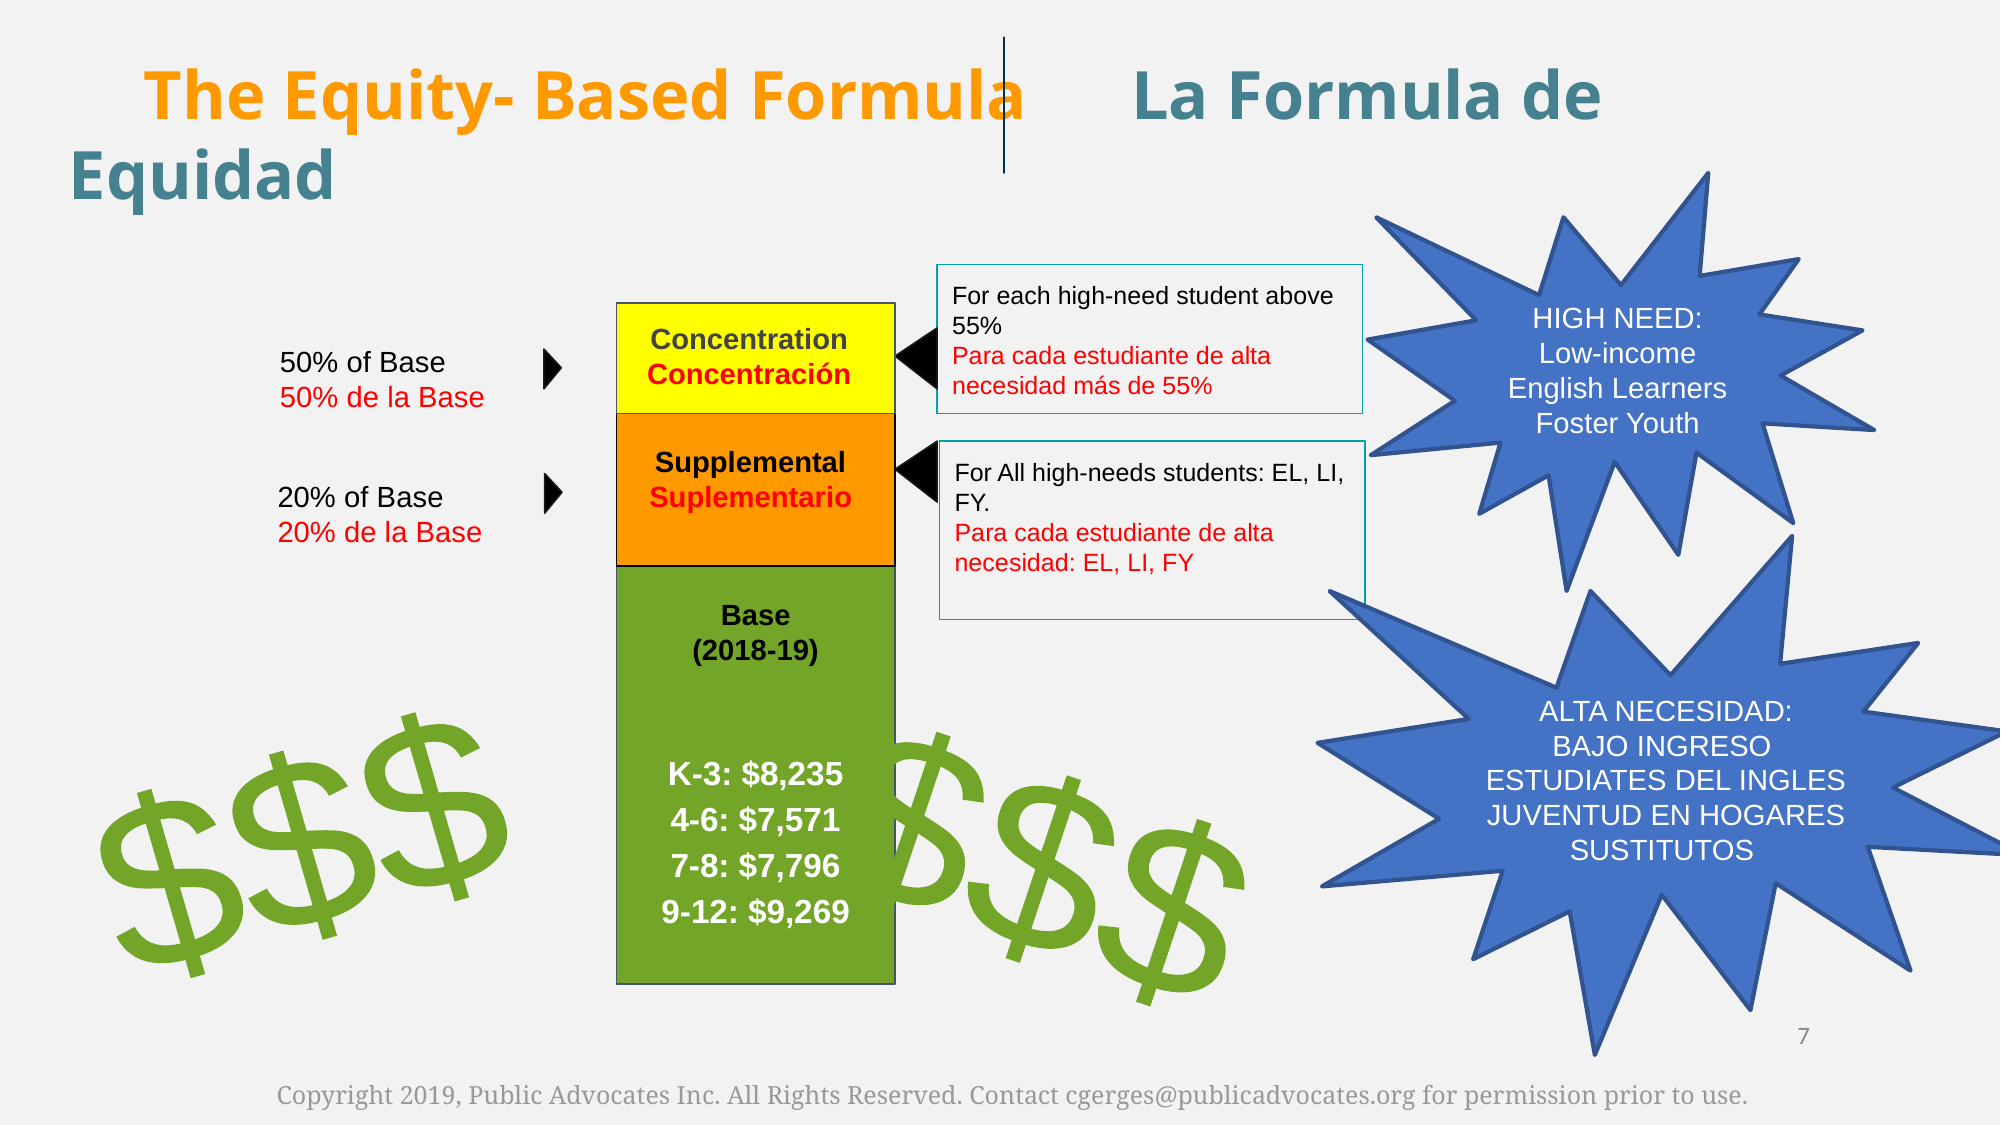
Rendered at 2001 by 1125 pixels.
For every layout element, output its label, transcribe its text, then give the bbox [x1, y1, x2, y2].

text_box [616, 302, 896, 414]
text_box ALTA NECESIDAD: BAJO INGRESO ESTUDIATES DEL INGLES JUVENTUD EN HOGARES SUSTITUTOS [1317, 535, 2000, 1055]
text_box The Equity- Based Formula La Formula de Equidad [1009, 45, 1769, 169]
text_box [894, 264, 1363, 414]
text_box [264, 327, 562, 390]
slide_number ‹#› [1768, 1004, 1825, 1064]
text_box The Equity- Based Formula La Formula de Equidad [53, 45, 999, 169]
text_box HIGH NEED: Low-income English Learners Foster Youth [1367, 172, 1875, 591]
text_box Copyright 2019, Public Advocates Inc. All Rights Reserved. Contact cgerges@publicadvocates.org for permission prior to use. [13, 1064, 2000, 1125]
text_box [262, 462, 563, 525]
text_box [616, 574, 896, 985]
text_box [901, 440, 1366, 620]
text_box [616, 421, 896, 567]
